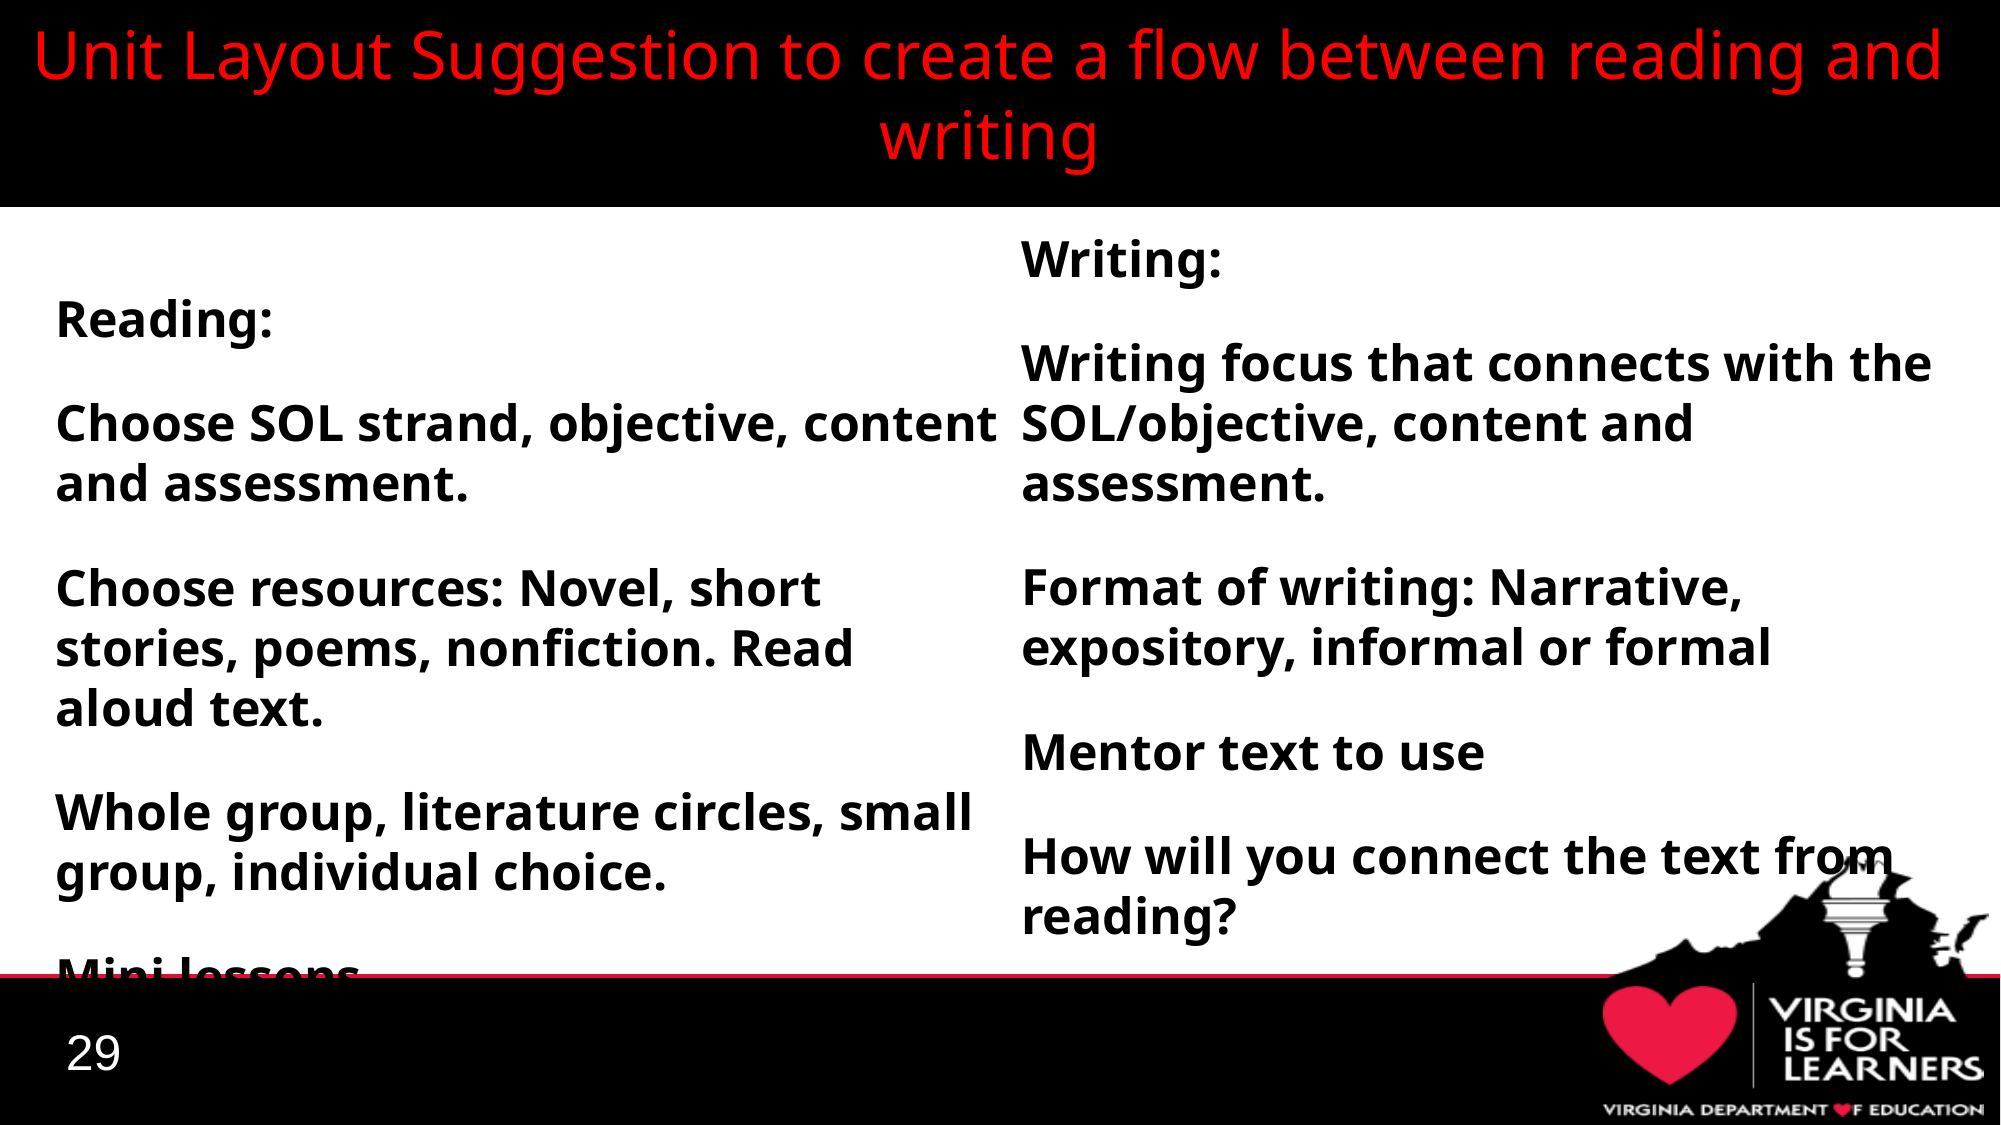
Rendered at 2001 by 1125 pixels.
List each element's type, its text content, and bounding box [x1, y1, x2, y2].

text_box Reading: Choose SOL strand, objective, content and assessment. Choose resources: Novel, short stories, poems, nonfiction. Read aloud text. Whole group, literature circles, small group, individual choice. Mini lessons [40, 279, 1020, 1058]
list Writing: Writing focus that connects with the SOL/objective, content and assessment. Format of writing: Narrative, expository, informal or formal Mentor text to use How will you connect the text from reading? Mini lessons [1000, 207, 2000, 830]
title Unit Layout Suggestion to create a flow between reading and writing [0, 0, 2000, 207]
picture [1608, 856, 1989, 979]
picture [1603, 983, 1984, 1117]
